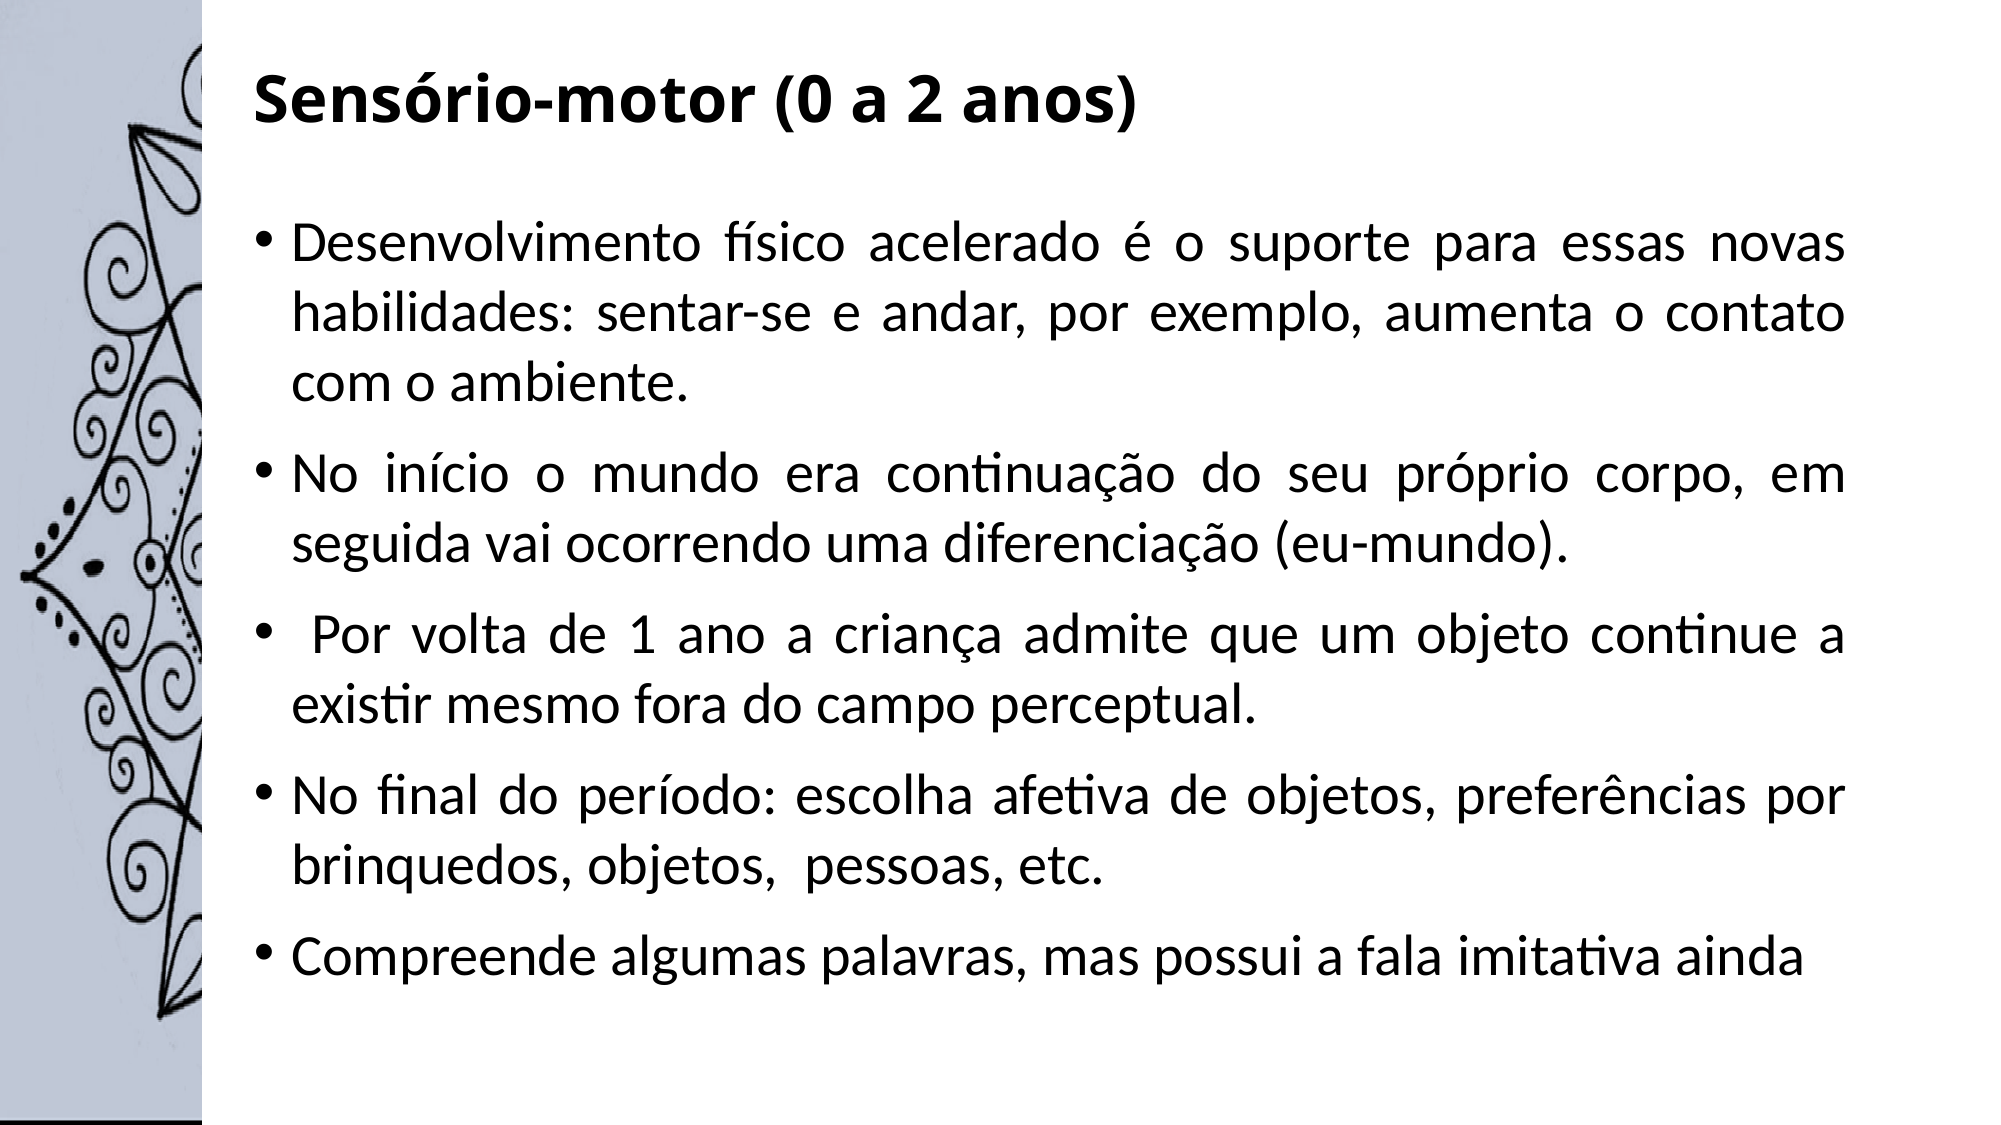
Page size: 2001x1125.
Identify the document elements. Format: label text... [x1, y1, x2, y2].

picture [0, 0, 203, 1125]
title Sensório-motor (0 a 2 anos) [238, 0, 1863, 195]
list Desenvolvimento físico acelerado é o suporte para essas novas habilidades: sentar-se e andar, por exemplo, aumenta o contato com o ambiente. No início o mundo era continuação do seu próprio corpo, em seguida vai ocorrendo uma diferenciação (eu-mundo). Por volta de 1 ano a criança admite que um objeto continue a existir mesmo fora do campo perceptual. No final do período: escolha afetiva de objetos, preferências por brinquedos, objetos, pessoas, etc. Compreende algumas palavras, mas possui a fala imitativa ainda [238, 195, 1863, 1094]
